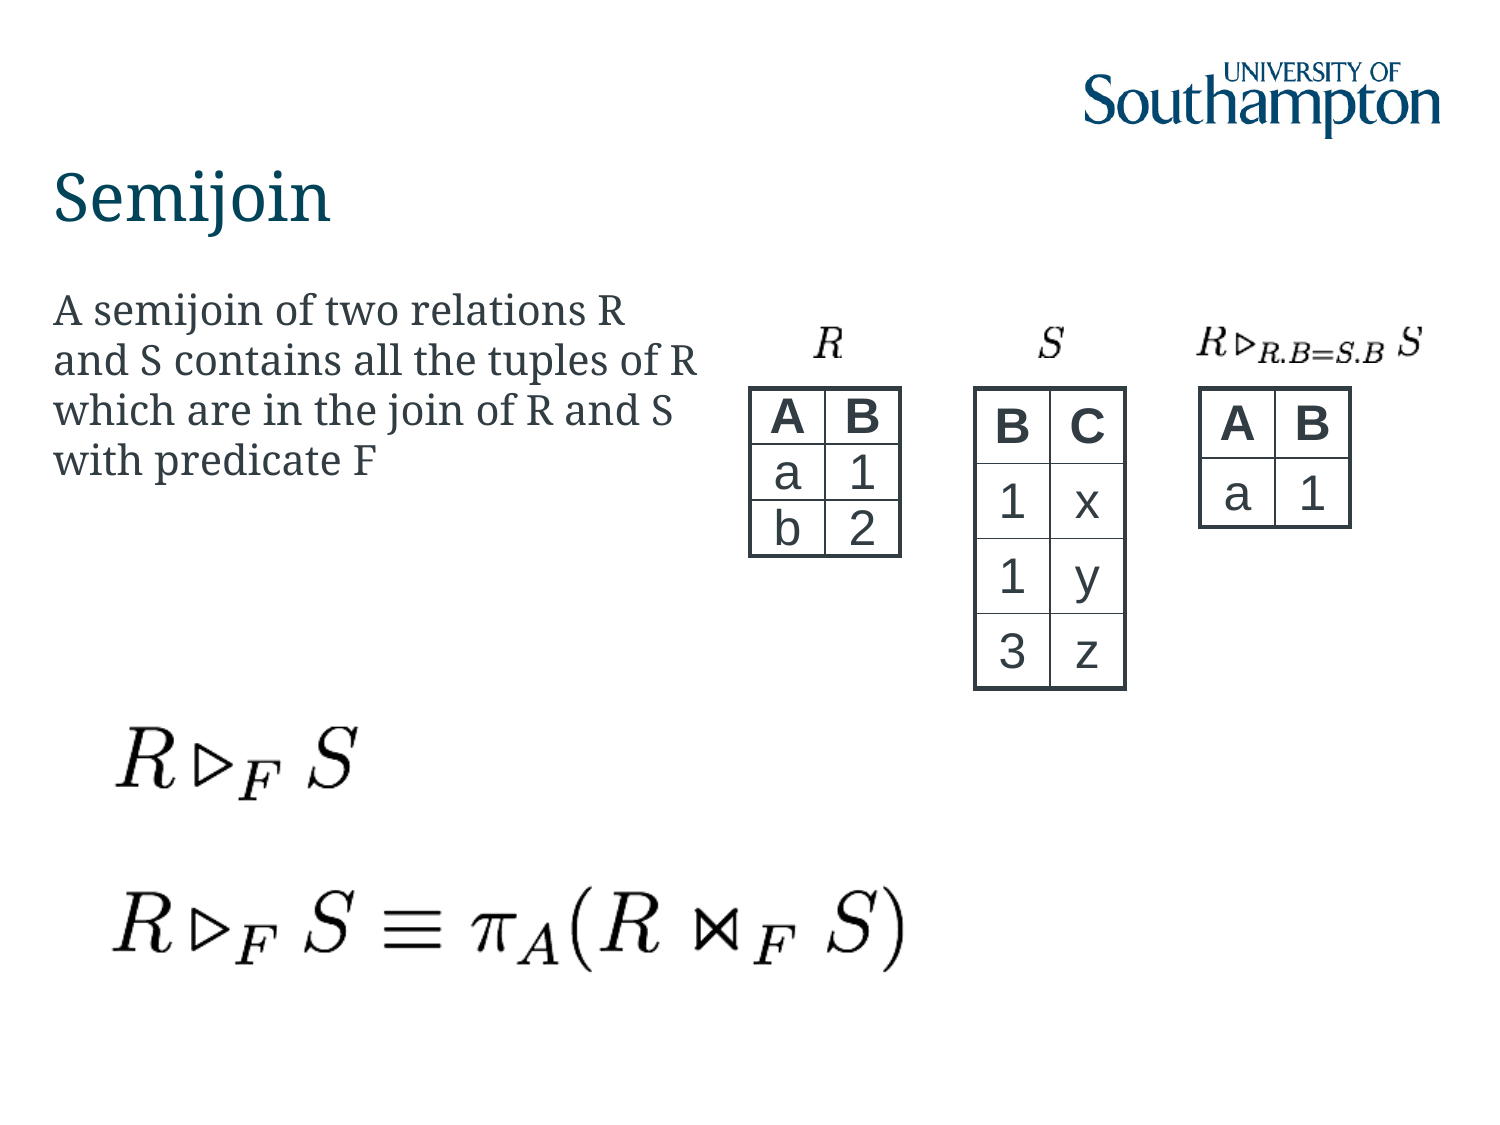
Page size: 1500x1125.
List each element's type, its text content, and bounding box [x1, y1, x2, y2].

table_cell x [1051, 464, 1123, 538]
picture [1195, 324, 1426, 364]
table_cell 1 [1276, 459, 1348, 525]
table_cell a [752, 445, 824, 499]
picture [109, 883, 913, 976]
title Semijoin [52, 147, 1448, 255]
picture [1037, 324, 1067, 358]
table_cell z [1051, 614, 1123, 686]
table_cell 1 [826, 445, 898, 499]
list A semijoin of two relations R and S contains all the tuples of R which are in the join of R and S with predicate F [52, 275, 726, 1013]
table_header A [752, 391, 824, 443]
table_cell 3 [977, 614, 1049, 686]
table_cell y [1051, 539, 1123, 613]
table_header B [826, 391, 898, 443]
table_cell 1 [977, 464, 1049, 538]
table_header B [977, 391, 1049, 463]
table_header C [1051, 391, 1123, 463]
table_header B [1276, 391, 1348, 457]
picture [1085, 62, 1440, 139]
table_cell 1 [977, 539, 1049, 613]
table_cell 2 [826, 501, 898, 554]
table_header A [1202, 391, 1274, 457]
table_cell b [752, 501, 824, 554]
picture [112, 724, 363, 802]
picture [812, 324, 845, 358]
table_cell a [1202, 459, 1274, 525]
